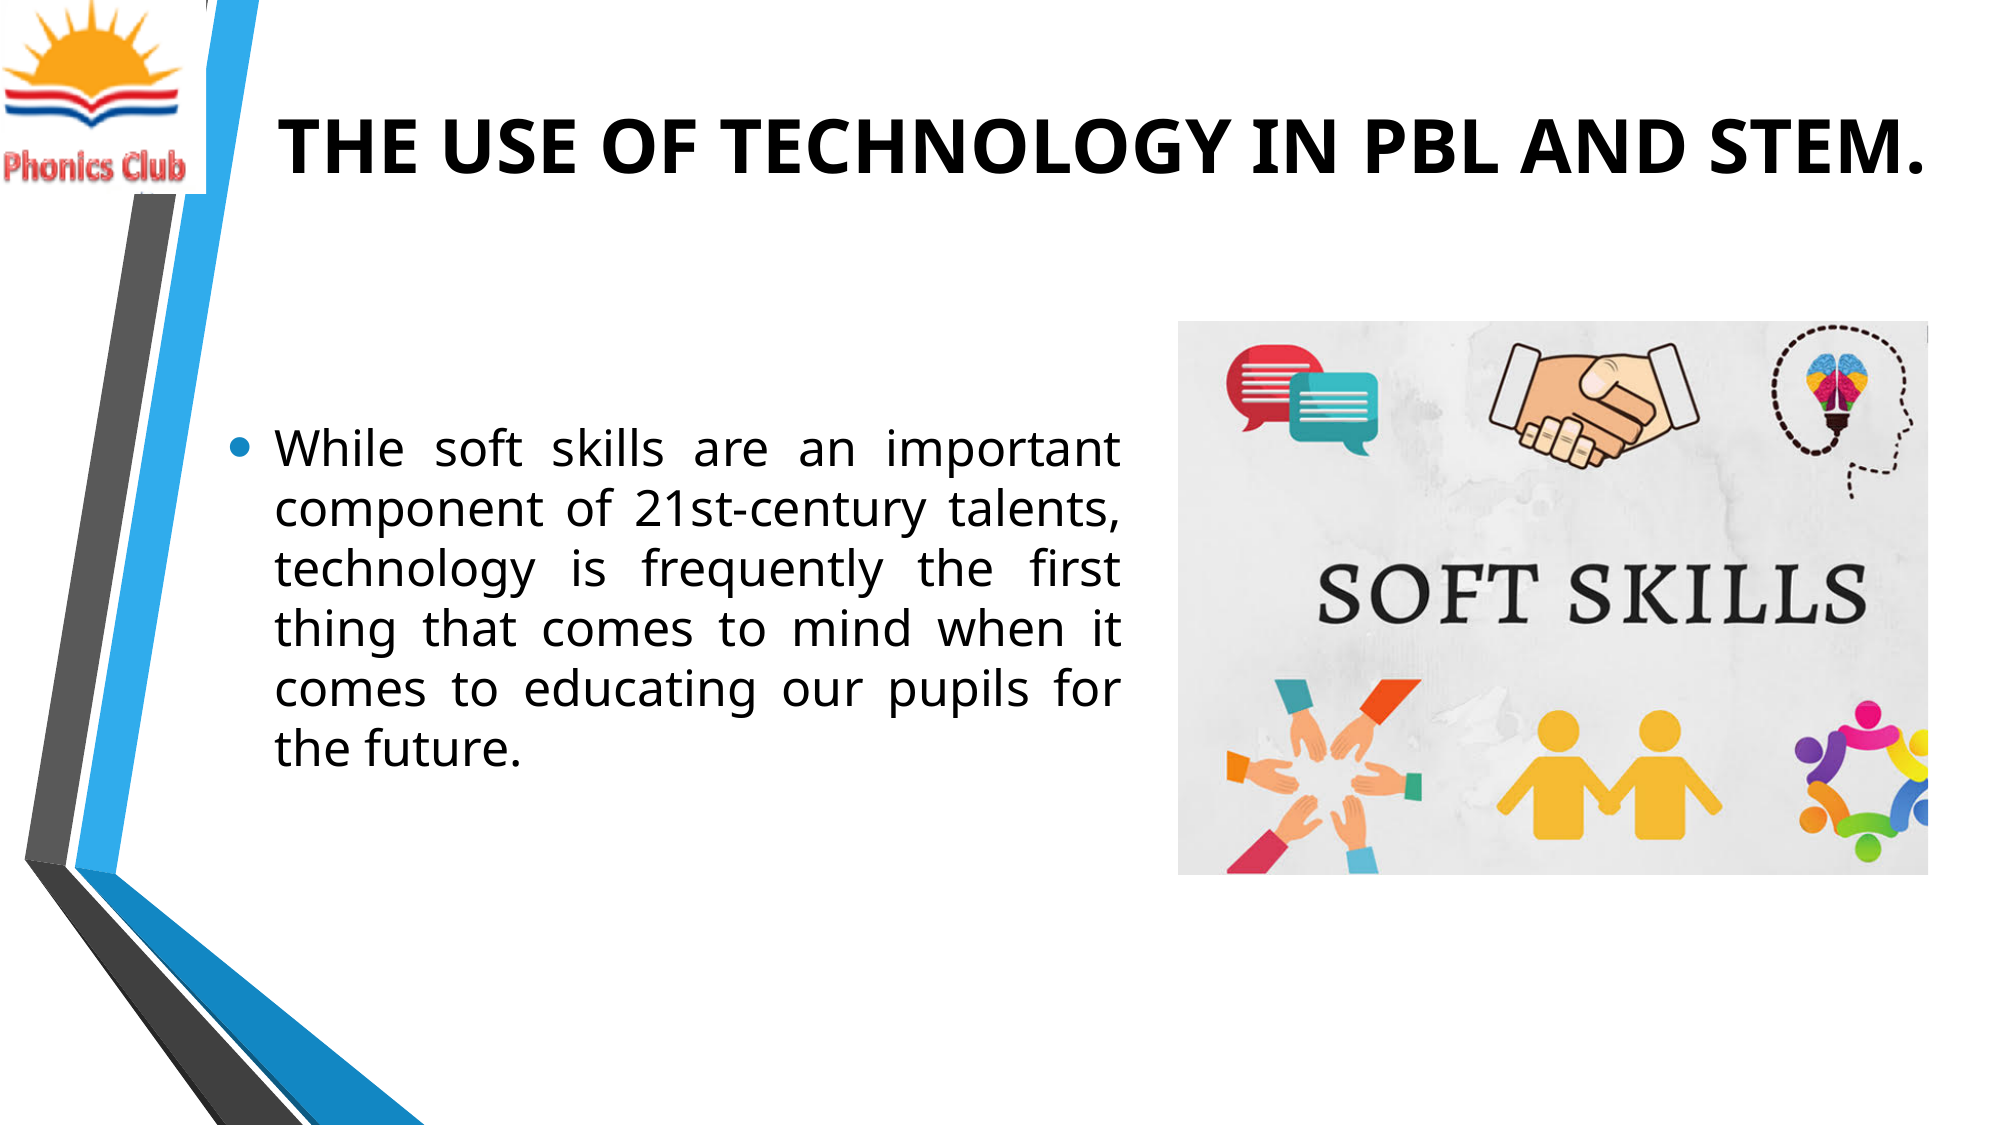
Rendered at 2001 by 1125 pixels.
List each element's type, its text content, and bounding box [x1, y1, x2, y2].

title THE USE OF TECHNOLOGY IN PBL AND STEM. [206, 0, 2000, 288]
picture [1177, 321, 1929, 876]
picture [0, 0, 207, 194]
list While soft skills are an important component of 21st-century talents, technology is frequently the first thing that comes to mind when it comes to educating our pupils for the future. [212, 296, 1138, 897]
